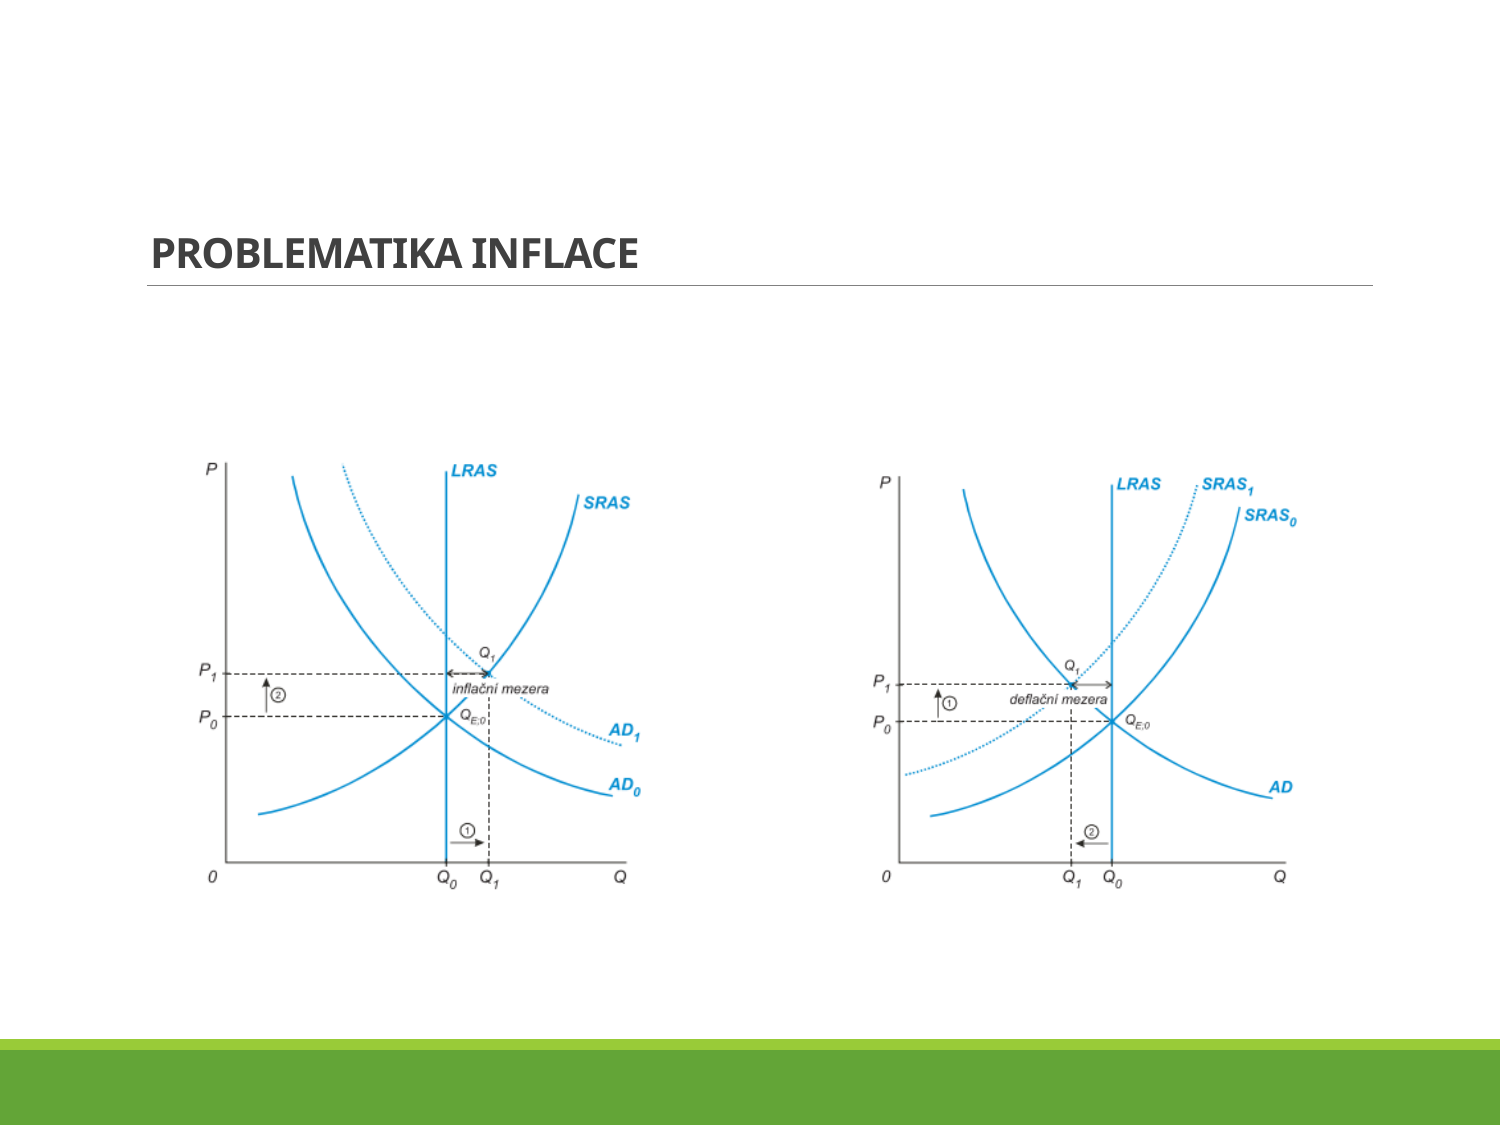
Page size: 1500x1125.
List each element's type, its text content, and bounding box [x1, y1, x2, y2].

title Problematika inflace [135, 47, 1373, 285]
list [146, 443, 720, 906]
picture [832, 447, 1342, 906]
